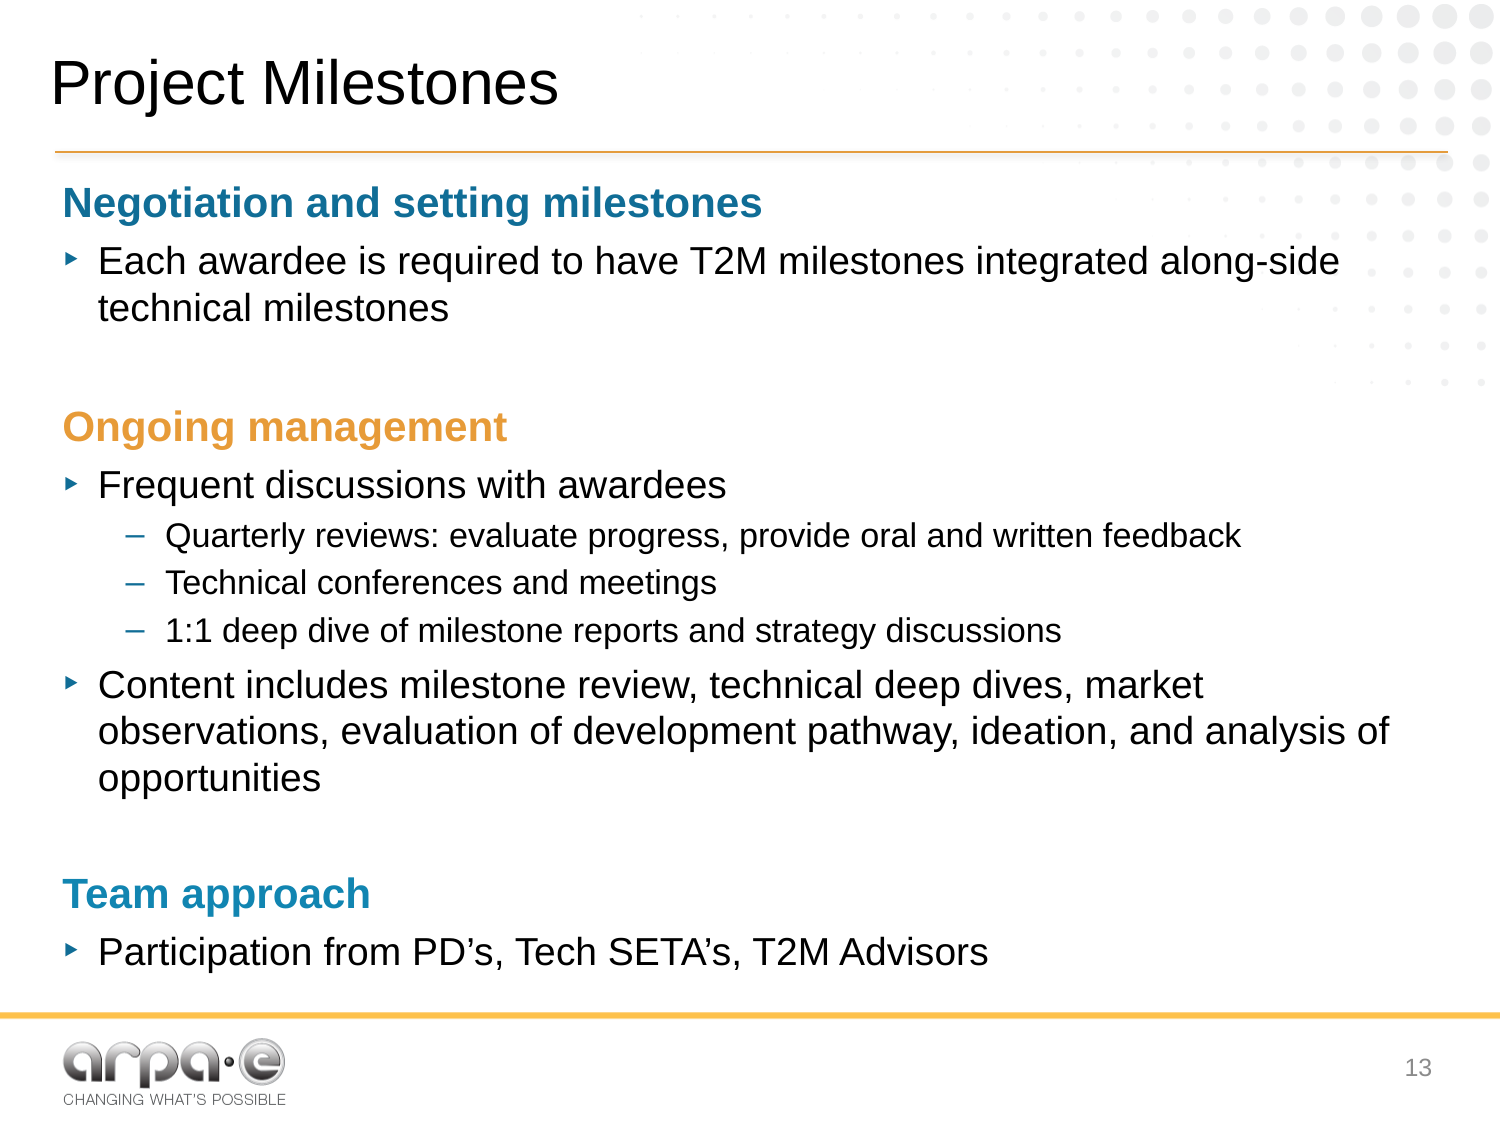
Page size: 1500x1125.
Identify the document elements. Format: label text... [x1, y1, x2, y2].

title Project Milestones [50, 12, 1235, 147]
picture [0, 998, 1500, 1113]
slide_number 13 [1334, 1036, 1448, 1097]
picture [0, 0, 1500, 416]
list Negotiation and setting milestones Each awardee is required to have T2M milestones integrated along-side technical milestones Ongoing management Frequent discussions with awardees Quarterly reviews: evaluate progress, provide oral and written feedback Technical conferences and meetings 1:1 deep dive of milestone reports and strategy discussions Content includes milestone review, technical deep dives, market observations, evaluation of development pathway, ideation, and analysis of opportunities Team approach Participation from PD’s, Tech SETA’s, T2M Advisors [62, 174, 1447, 975]
